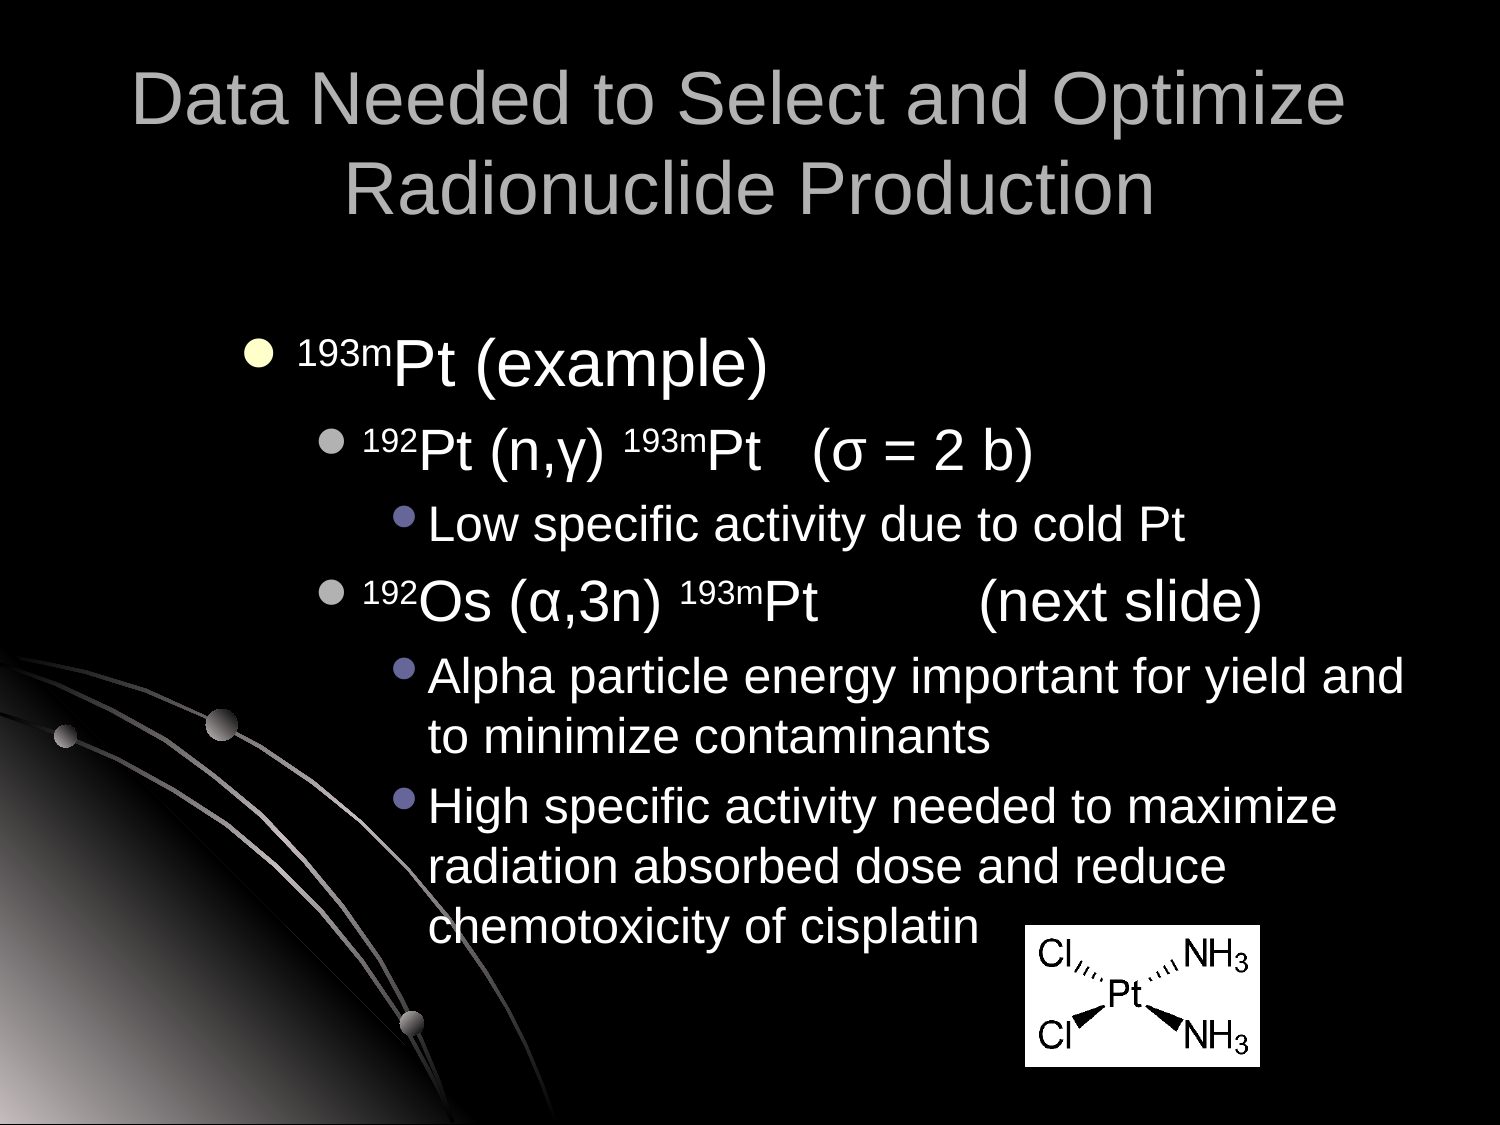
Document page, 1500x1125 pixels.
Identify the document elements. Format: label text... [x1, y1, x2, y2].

list 193mPt (example) 192Pt (n,γ) 193mPt (σ = 2 b) Low specific activity due to cold Pt 192Os (α,3n) 193mPt (next slide) Alpha particle energy important for yield and to minimize contaminants High specific activity needed to maximize radiation absorbed dose and reduce chemotoxicity of cisplatin [225, 312, 1425, 938]
picture [1024, 924, 1261, 1068]
title Data Needed to Select and Optimize Radionuclide Production [75, 45, 1425, 233]
